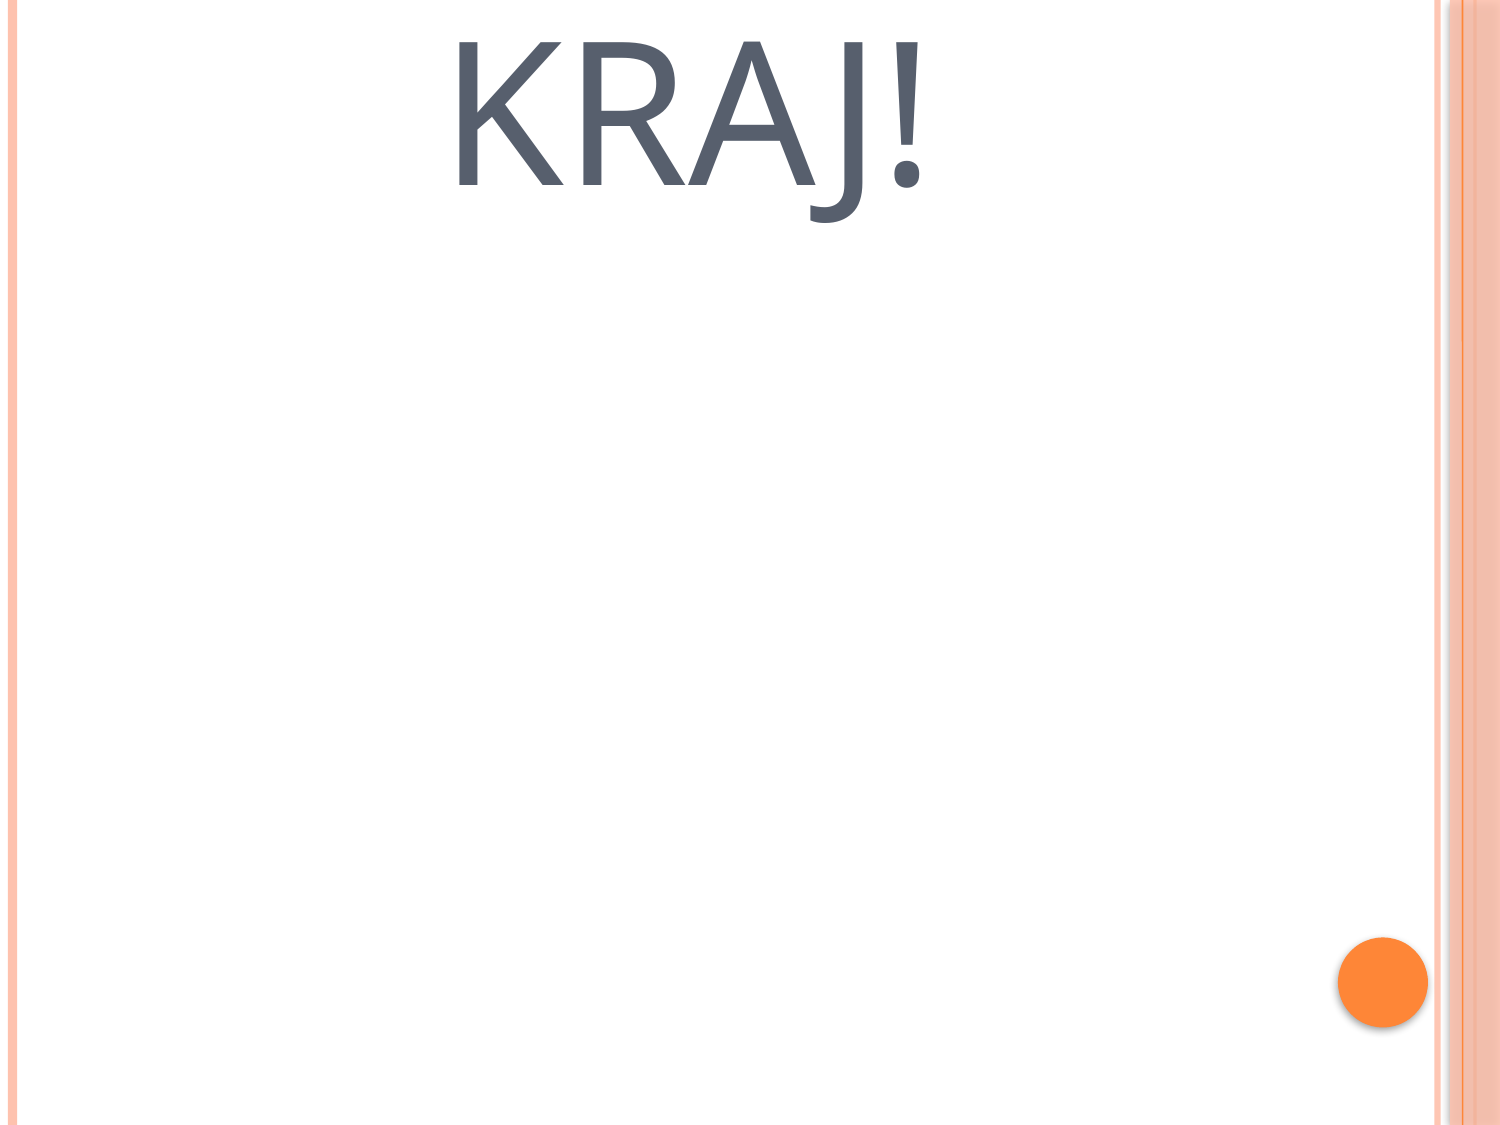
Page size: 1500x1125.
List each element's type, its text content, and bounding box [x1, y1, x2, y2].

title KRAJ! [75, 45, 1300, 233]
